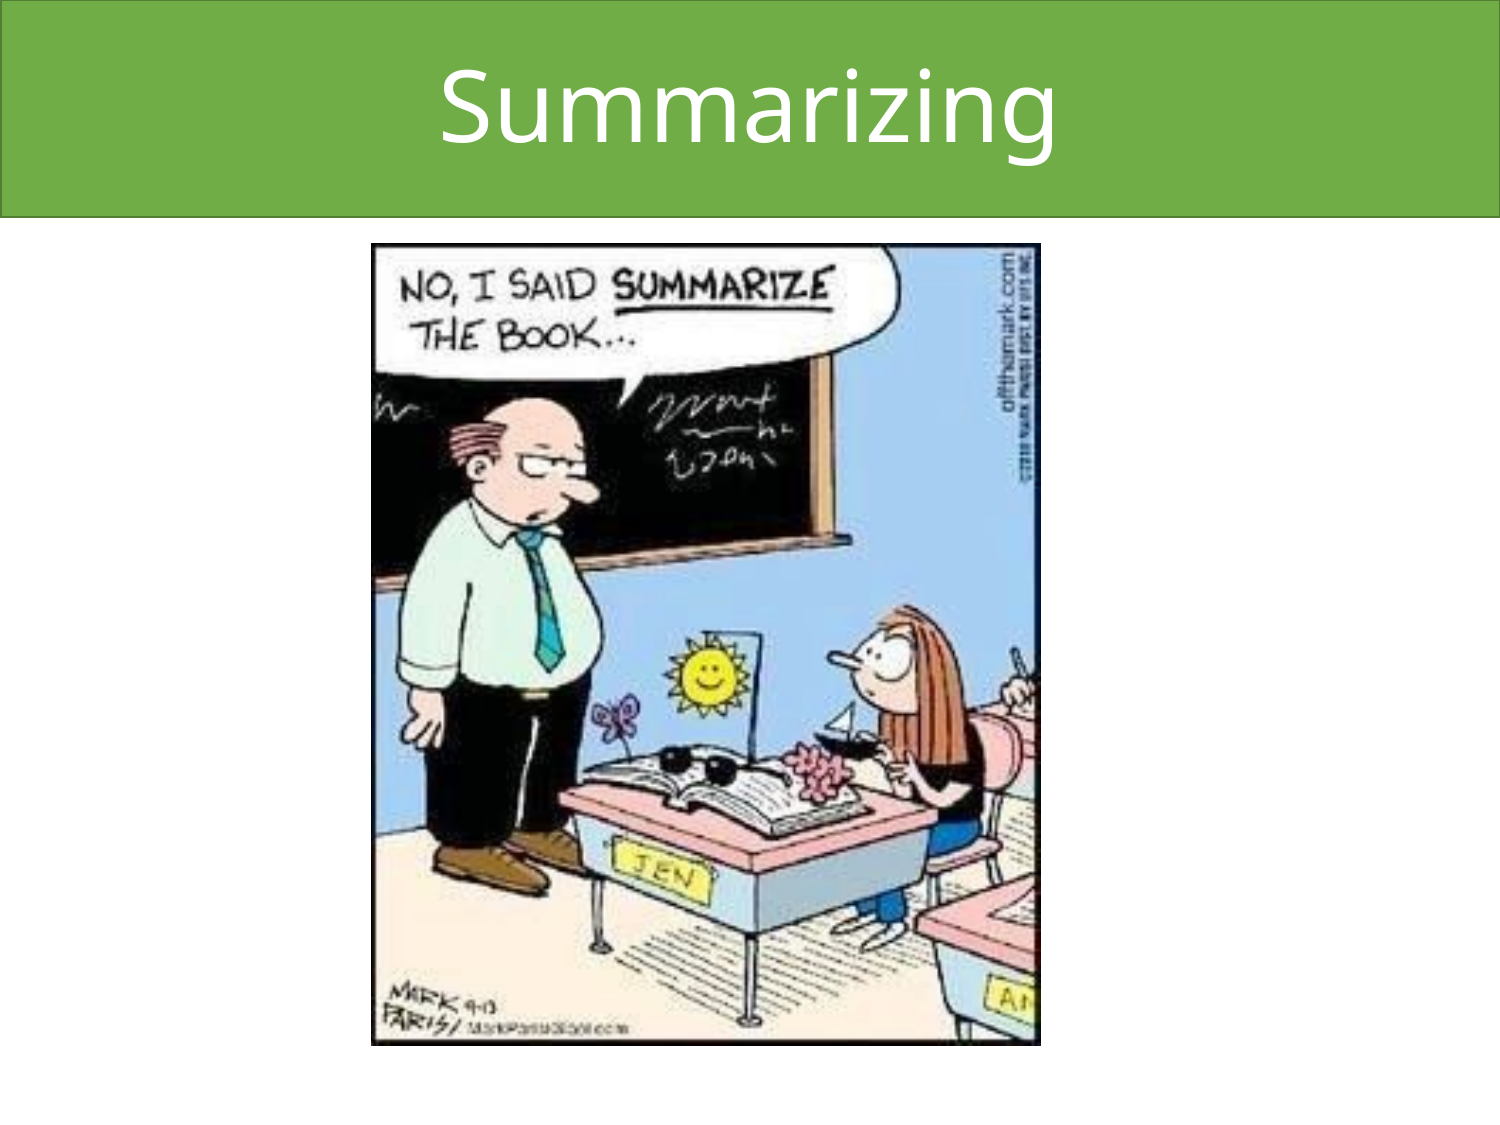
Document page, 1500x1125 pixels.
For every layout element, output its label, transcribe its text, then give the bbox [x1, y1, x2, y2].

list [371, 243, 1041, 1046]
title Summarizing [0, 0, 1500, 218]
